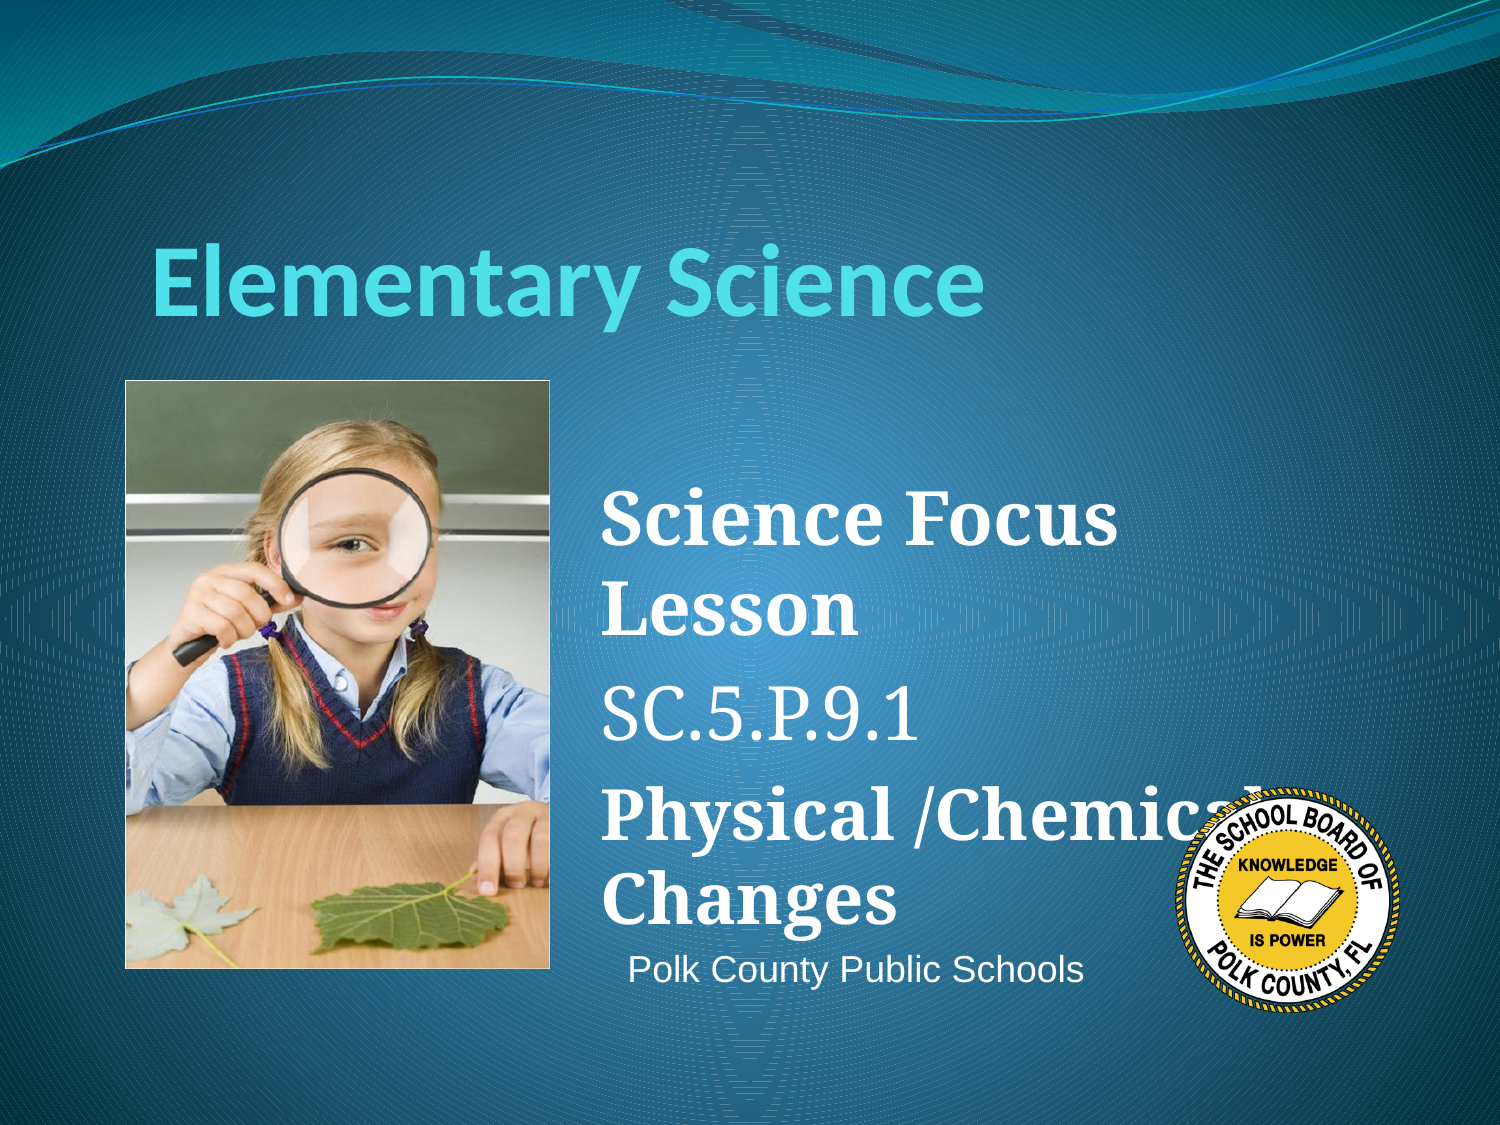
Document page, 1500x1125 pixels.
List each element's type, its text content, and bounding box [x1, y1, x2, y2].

picture [1174, 787, 1401, 1013]
title Elementary Science [149, 212, 1394, 338]
text_box Polk County Public Schools [612, 937, 1167, 998]
picture [124, 380, 551, 969]
subtitle Science Focus Lesson SC.5.P.9.1 Physical /Chemical Changes [599, 462, 1376, 646]
